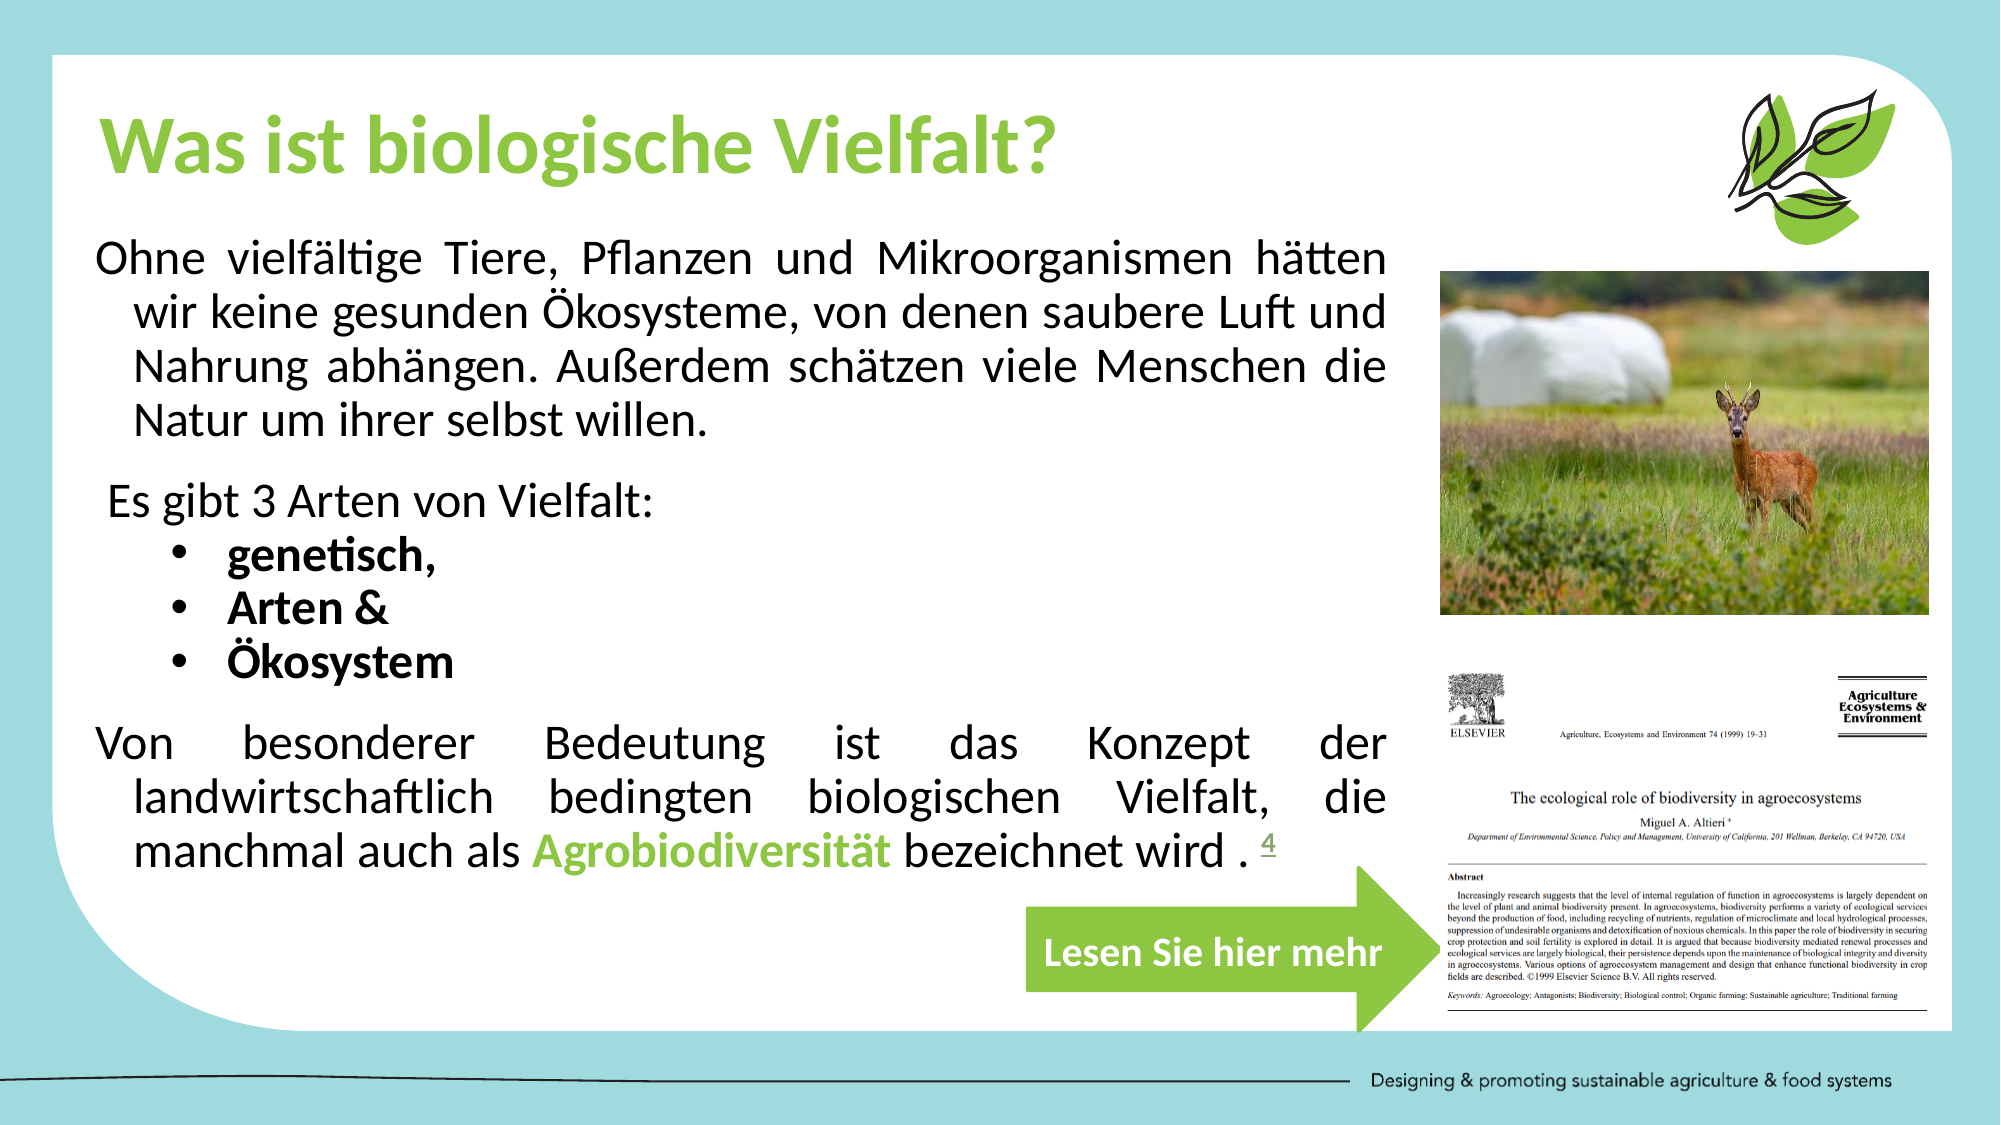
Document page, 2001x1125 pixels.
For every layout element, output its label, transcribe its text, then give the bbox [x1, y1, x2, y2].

picture [1439, 270, 1930, 615]
list Ohne vielfältige Tiere, Pflanzen und Mikroorganismen hätten wir keine gesunden Ökosysteme, von denen saubere Luft und Nahrung abhängen. Außerdem schätzen viele Menschen die Natur um ihrer selbst willen. Es gibt 3 Arten von Vielfalt: genetisch, Arten & Ökosystem Von besonderer Bedeutung ist das Konzept der landwirtschaftlich bedingten biologischen Vielfalt, die manchmal auch als Agrobiodiversität bezeichnet wird . 4 [80, 223, 1404, 924]
picture [1332, 1063, 1914, 1105]
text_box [1736, 62, 1894, 254]
list Was ist biologische Vielfalt? [84, 94, 1731, 227]
text_box Lesen Sie hier mehr [1025, 865, 1434, 1033]
picture [1439, 665, 1930, 1012]
